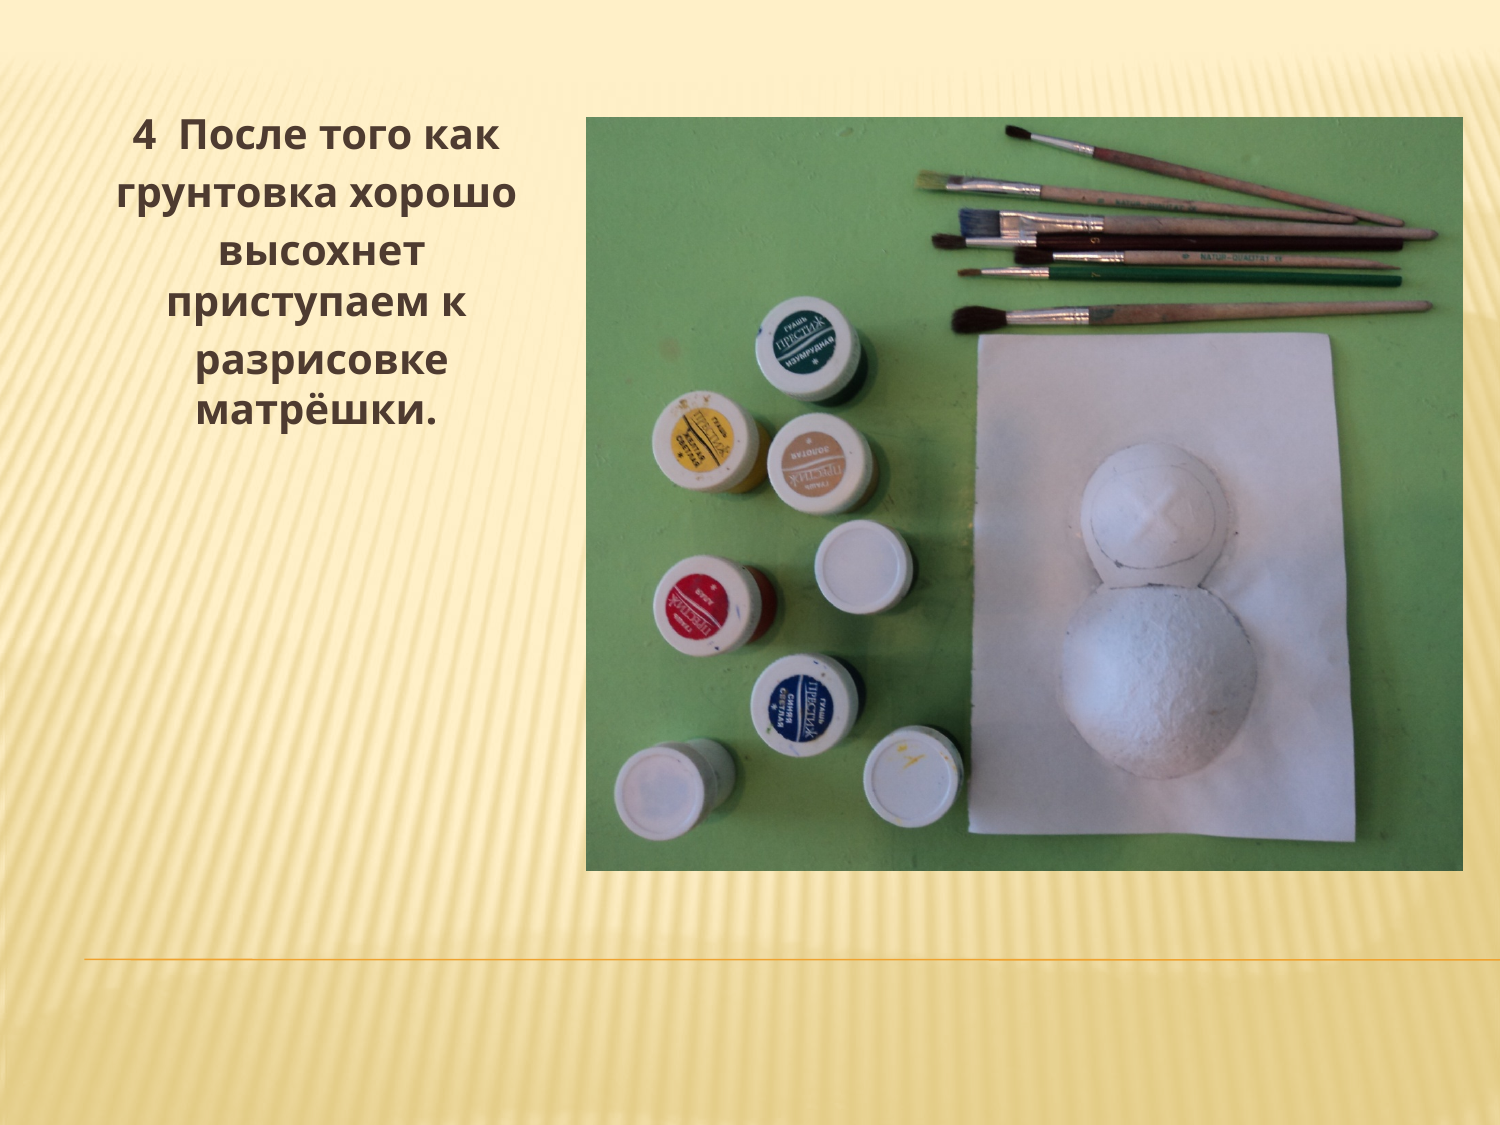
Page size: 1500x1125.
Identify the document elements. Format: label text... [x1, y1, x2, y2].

list 4 После того как грунтовка хорошо высохнет приступаем к разрисовке матрёшки. [75, 99, 569, 888]
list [586, 116, 1463, 871]
